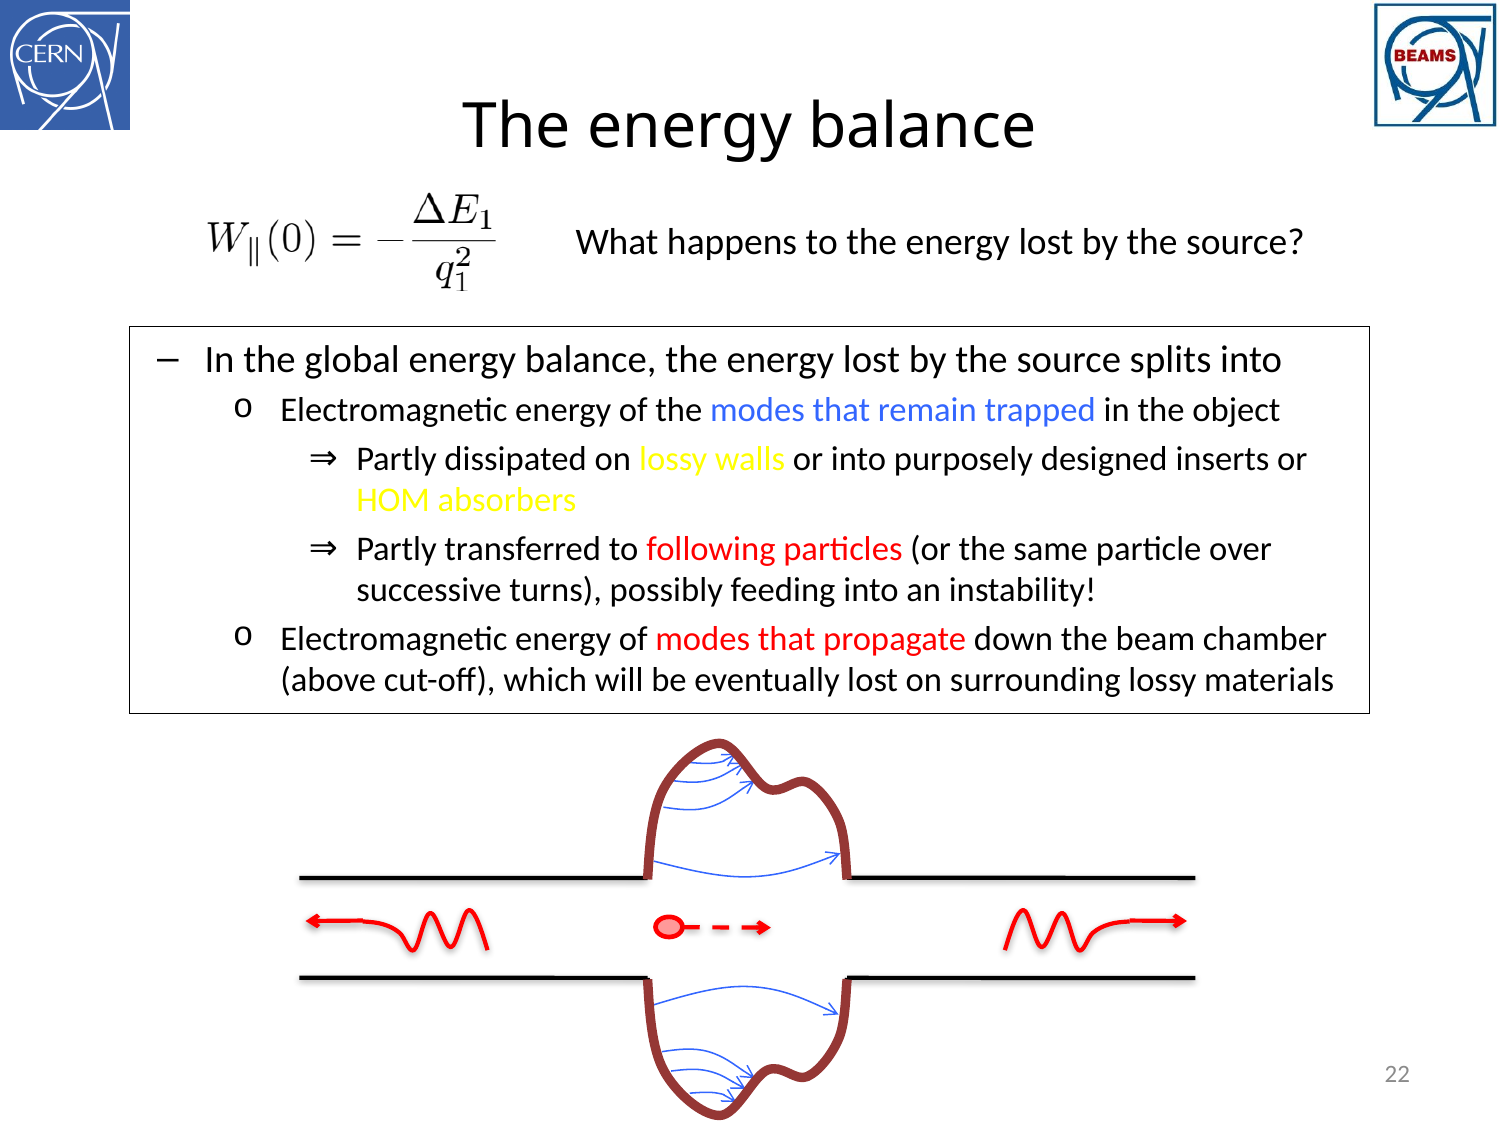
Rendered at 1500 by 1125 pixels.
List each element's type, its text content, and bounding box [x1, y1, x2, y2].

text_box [655, 916, 772, 938]
slide_number 22 [1200, 1042, 1425, 1103]
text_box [305, 909, 642, 954]
picture [1369, 0, 1500, 131]
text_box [299, 741, 648, 1115]
picture [0, 0, 131, 131]
title The energy balance [75, 45, 1425, 200]
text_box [647, 743, 848, 1116]
text_box What happens to the energy lost by the source? [560, 210, 1365, 270]
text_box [845, 741, 1196, 1115]
text_box In the global energy balance, the energy lost by the source splits into Electromagnetic energy of the modes that remain trapped in the object Partly dissipated on lossy walls or into purposely designed inserts or HOM absorbers Partly transferred to following particles (or the same particle over successive turns), possibly feeding into an instability! Electromagnetic energy of modes that propagate down the beam chamber (above cut-off), which will be eventually lost on surrounding lossy materials [129, 326, 1370, 714]
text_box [852, 909, 1188, 954]
picture [206, 189, 496, 291]
